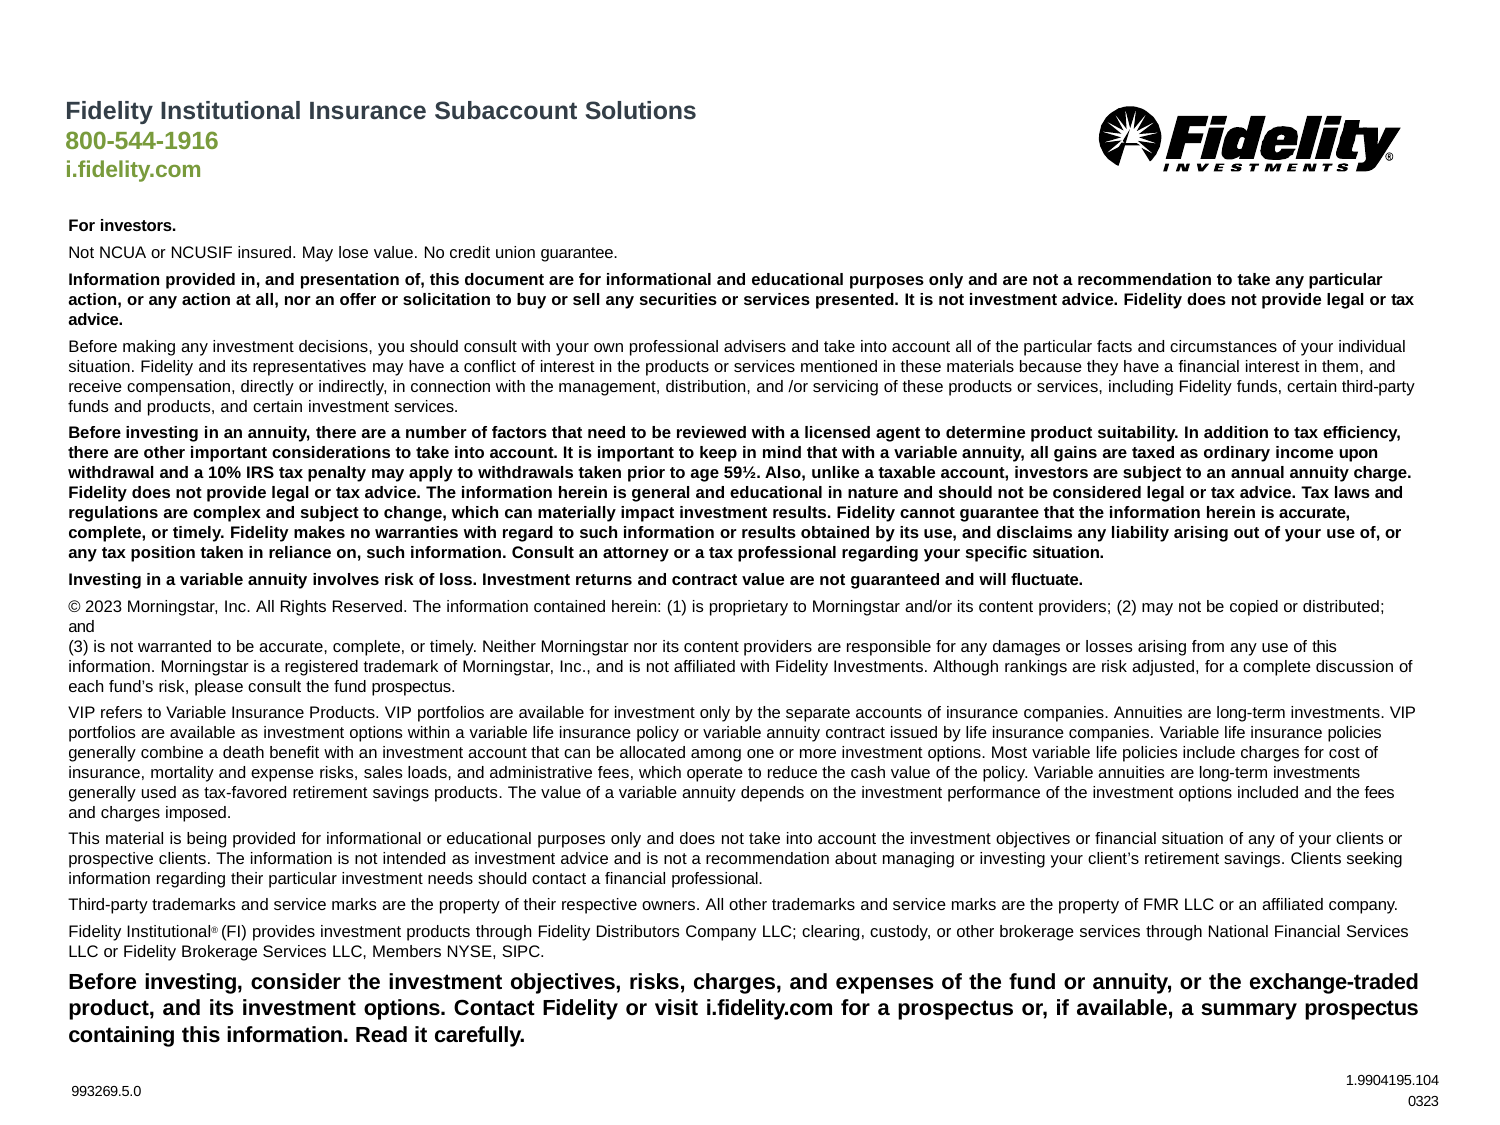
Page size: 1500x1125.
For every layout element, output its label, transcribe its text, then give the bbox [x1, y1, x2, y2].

text_box Fidelity Institutional Insurance Subaccount Solutions 800-544-1916 i.fidelity.com For investors. Not NCUA or NCUSIF insured. May lose value. No credit union guarantee. Information provided in, and presentation of, this document are for informational and educational purposes only and are not a recommendation to take any particular action, or any action at all, nor an offer or solicitation to buy or sell any securities or services presented. It is not investment advice. Fidelity does not provide legal or tax advice. Before making any investment decisions, you should consult with your own professional advisers and take into account all of the particular facts and circumstances of your individual situation. Fidelity and its representatives may have a conflict of interest in the products or services mentioned in these materials because they have a financial interest in them, and receive compensation, directly or indirectly, in connection with the management, distribution, and /or servicing of these products or services, including Fidelity funds, certain third-party funds and products, and certain investment services. Before investing in an annuity, there are a number of factors that need to be reviewed with a licensed agent to determine product suitability. In addition to tax efficiency, there are other important considerations to take into account. It is important to keep in mind that with a variable annuity, all gains are taxed as ordinary income upon withdrawal and a 10% IRS tax penalty may apply to withdrawals taken prior to age 59½. Also, unlike a taxable account, investors are subject to an annual annuity charge. Fidelity does not provide legal or tax advice. The information herein is general and educational in nature and should not be considered legal or tax advice. Tax laws and regulations are complex and subject to change, which can materially impact investment results. Fidelity cannot guarantee that the information herein is accurate, complete, or timely. Fidelity makes no warranties with regard to such information or results obtained by its use, and disclaims any liability arising out of your use of, or any tax position taken in reliance on, such information. Consult an attorney or a tax professional regarding your specific situation. Investing in a variable annuity involves risk of loss. Investment returns and contract value are not guaranteed and will fluctuate. © 2023 Morningstar, Inc. All Rights Reserved. The information contained herein: (1) is proprietary to Morningstar and/or its content providers; (2) may not be copied or distributed; and (3) is not warranted to be accurate, complete, or timely. Neither Morningstar nor its content providers are responsible for any damages or losses arising from any use of this information. Morningstar is a registered trademark of Morningstar, Inc., and is not affiliated with Fidelity Investments. Although rankings are risk adjusted, for a complete discussion of each fund’s risk, please consult the fund prospectus. VIP refers to Variable Insurance Products. VIP portfolios are available for investment only by the separate accounts of insurance companies. Annuities are long-term investments. VIP portfolios are available as investment options within a variable life insurance policy or variable annuity contract issued by life insurance companies. Variable life insurance policies generally combine a death benefit with an investment account that can be allocated among one or more investment options. Most variable life policies include charges for cost of insurance, mortality and expense risks, sales loads, and administrative fees, which operate to reduce the cash value of the policy. Variable annuities are long-term investments generally used as tax-favored retirement savings products. The value of a variable annuity depends on the investment performance of the investment options included and the fees and charges imposed. This material is being provided for informational or educational purposes only and does not take into account the investment objectives or financial situation of any of your clients or prospective clients. The information is not intended as investment advice and is not a recommendation about managing or investing your client’s retirement savings. Clients seeking information regarding their particular investment needs should contact a financial professional. Third-party trademarks and service marks are the property of their respective owners. All other trademarks and service marks are the property of FMR LLC or an affiliated company. Fidelity Institutional® (FI) provides investment products through Fidelity Distributors Company LLC; clearing, custody, or other brokerage services through National Financial Services LLC or Fidelity Brokerage Services LLC, Members NYSE, SIPC. Before investing, consider the investment objectives, risks, charges, and expenses of the fund or annuity, or the exchange-traded product, and its investment options. Contact Fidelity or visit i.fidelity.com for a prospectus or, if available, a summary prospectus containing this information. Read it carefully. [60, 92, 1428, 1047]
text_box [1098, 106, 1401, 172]
text_box 993269.5.0 [69, 1079, 146, 1099]
text_box 1.9904195.104 0323 [1339, 1064, 1440, 1110]
